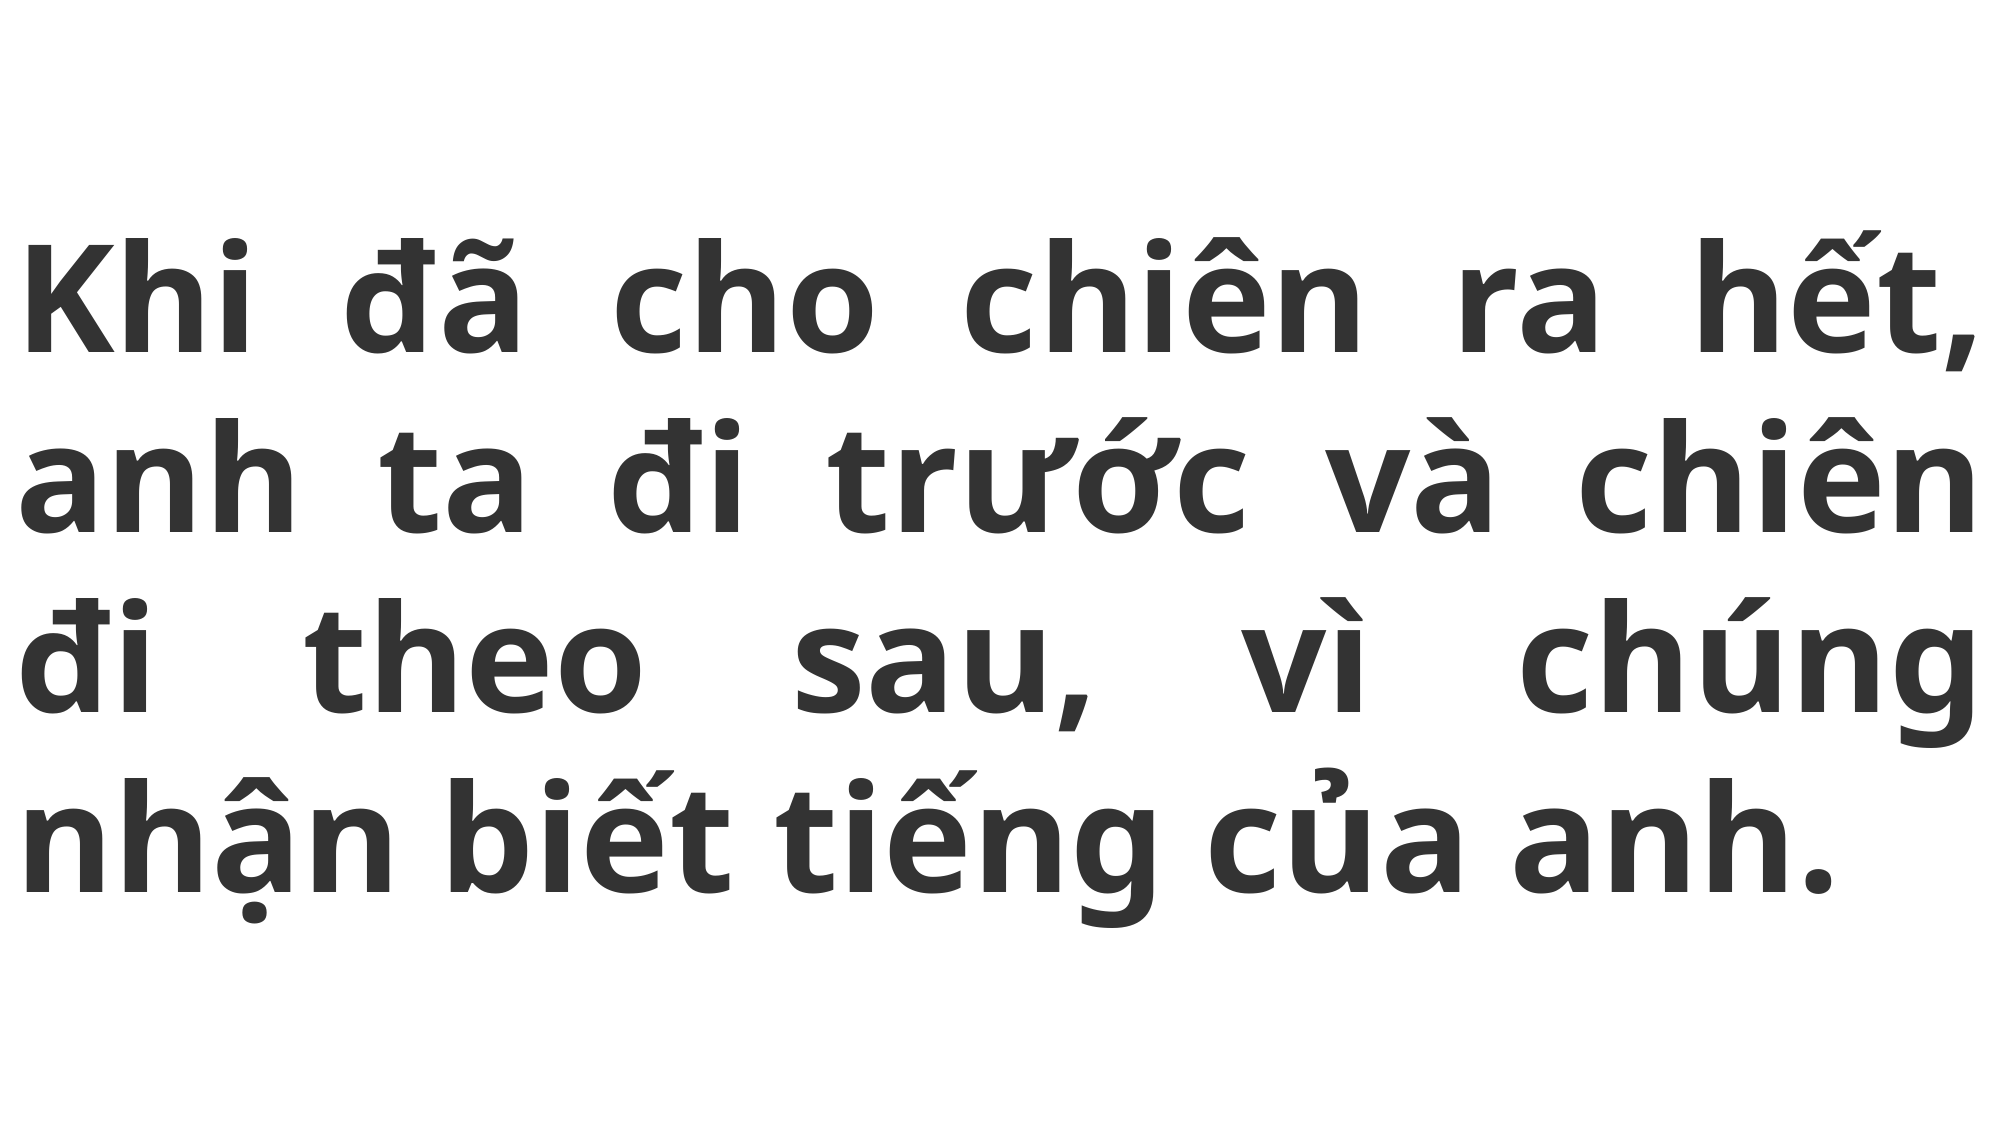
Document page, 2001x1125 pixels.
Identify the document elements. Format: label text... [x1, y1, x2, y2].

title Khi đã cho chiên ra hết, anh ta đi trước và chiên đi theo sau, vì chúng nhận biết tiếng của anh. [0, 0, 2000, 1125]
